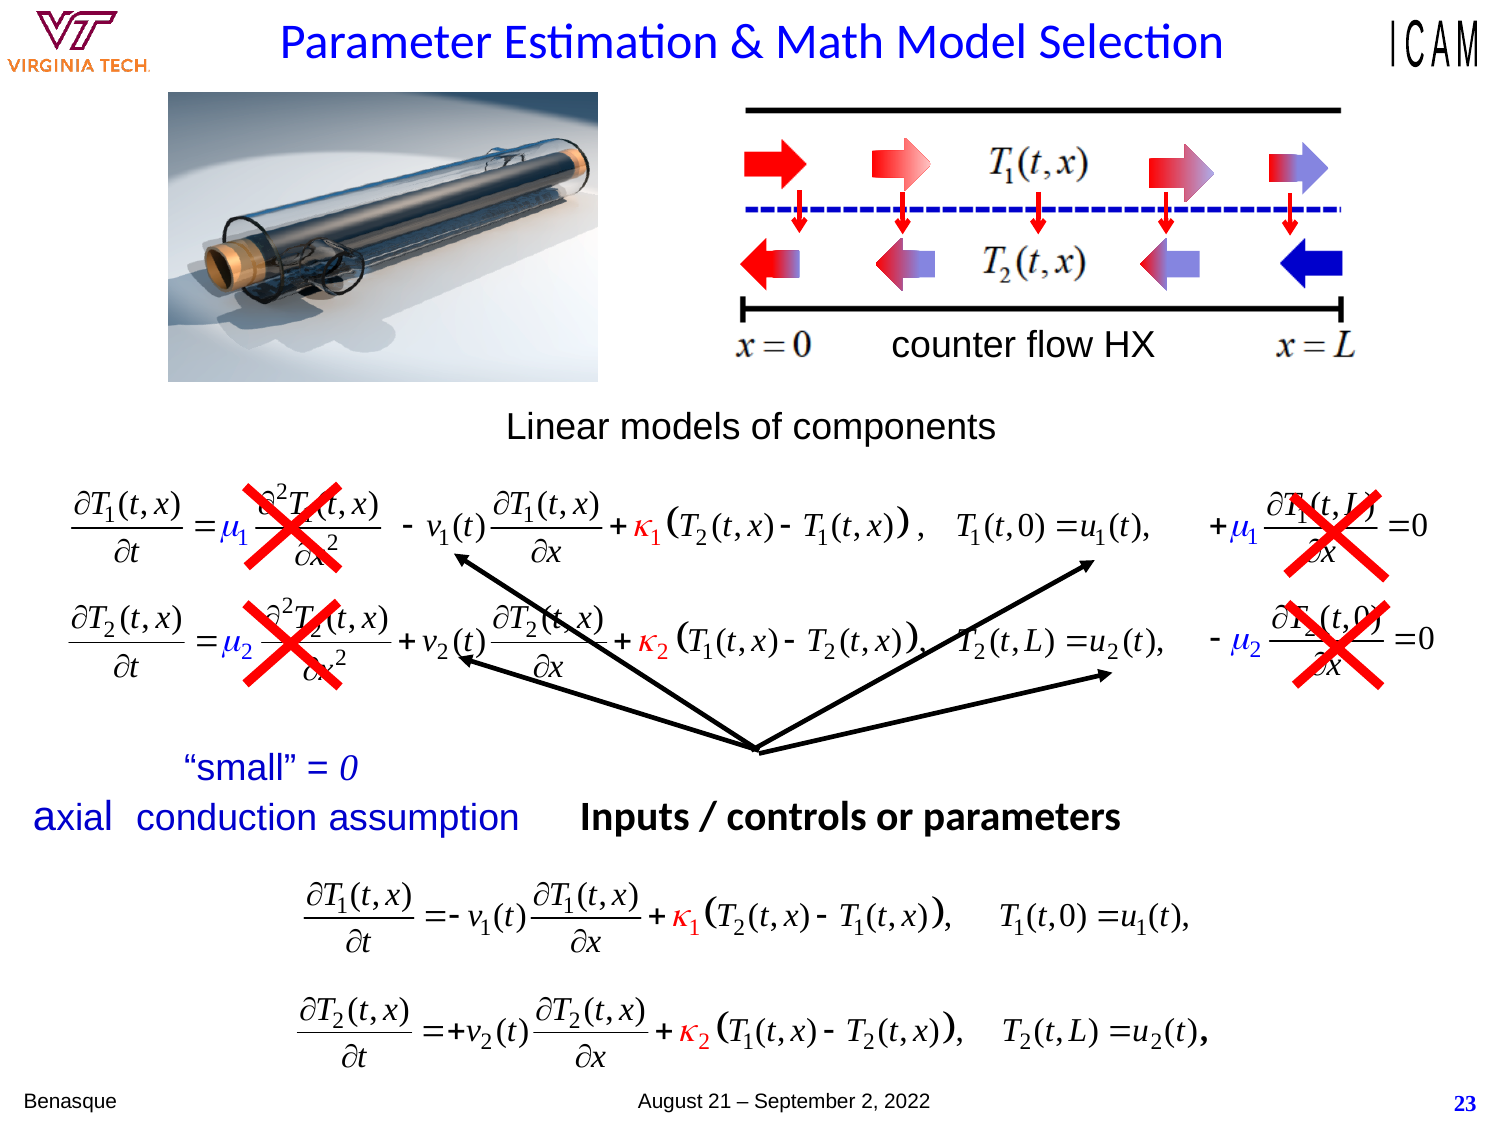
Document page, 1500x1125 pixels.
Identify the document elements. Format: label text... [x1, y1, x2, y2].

text_box Linear models of components [326, 394, 1176, 454]
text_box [62, 472, 1442, 688]
footer Benasque August 21 – September 2, 2022 [8, 1079, 1359, 1118]
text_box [721, 90, 1366, 376]
slide_number 23 [1428, 1080, 1492, 1121]
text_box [290, 872, 1214, 1075]
picture [167, 92, 598, 382]
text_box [244, 484, 1388, 688]
text_box “small” = 0 axial conduction assumption [18, 735, 448, 846]
picture [7, 11, 146, 72]
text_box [453, 553, 1139, 847]
title Parameter Estimation & Math Model Selection [146, 0, 1359, 78]
